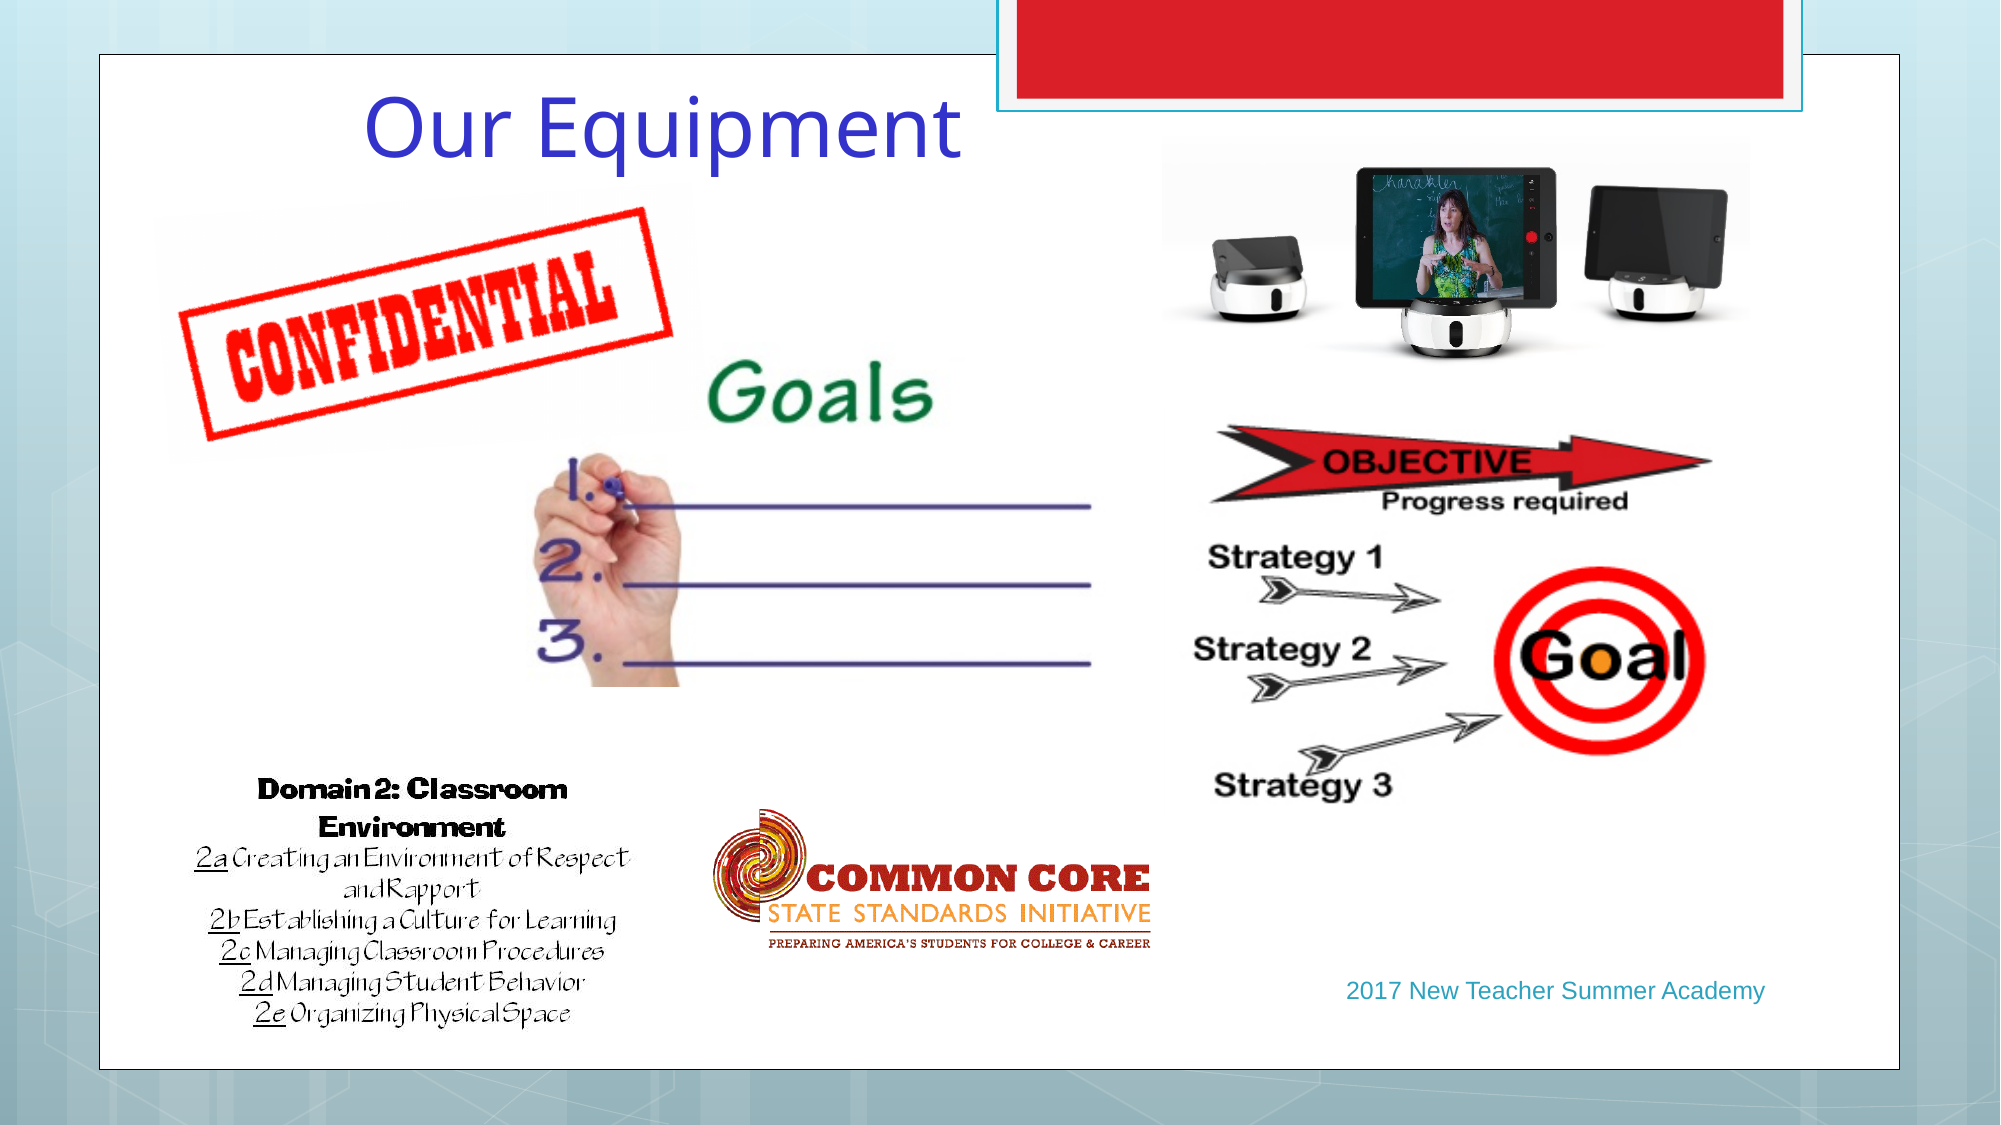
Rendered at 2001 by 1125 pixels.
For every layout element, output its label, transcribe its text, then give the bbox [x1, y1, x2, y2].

picture [185, 763, 647, 1041]
picture [154, 183, 1111, 688]
title Our Equipment [37, 0, 1288, 182]
picture [702, 401, 1739, 962]
footer 2017 New Teacher Summer Academy [1015, 960, 1782, 1020]
picture [1161, 135, 1750, 389]
